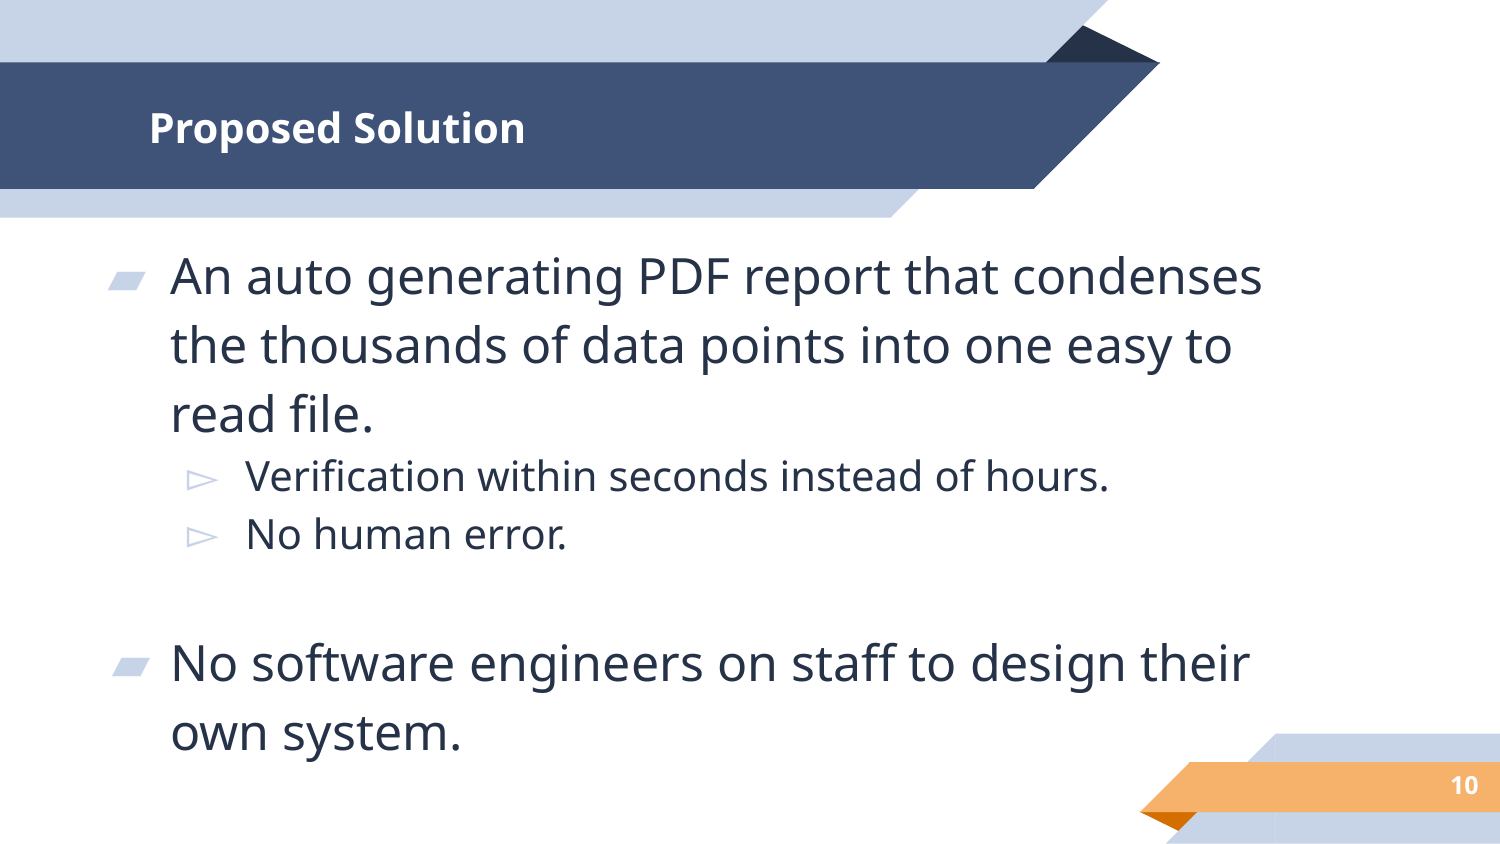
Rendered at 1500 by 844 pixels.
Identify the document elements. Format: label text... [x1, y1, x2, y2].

title Proposed Solution [133, 64, 1035, 190]
list An auto generating PDF report that condenses the thousands of data points into one easy to read file. Verification within seconds instead of hours. No human error. No software engineers on staff to design their own system. [80, 190, 1338, 806]
slide_number ‹#› [1249, 760, 1494, 813]
